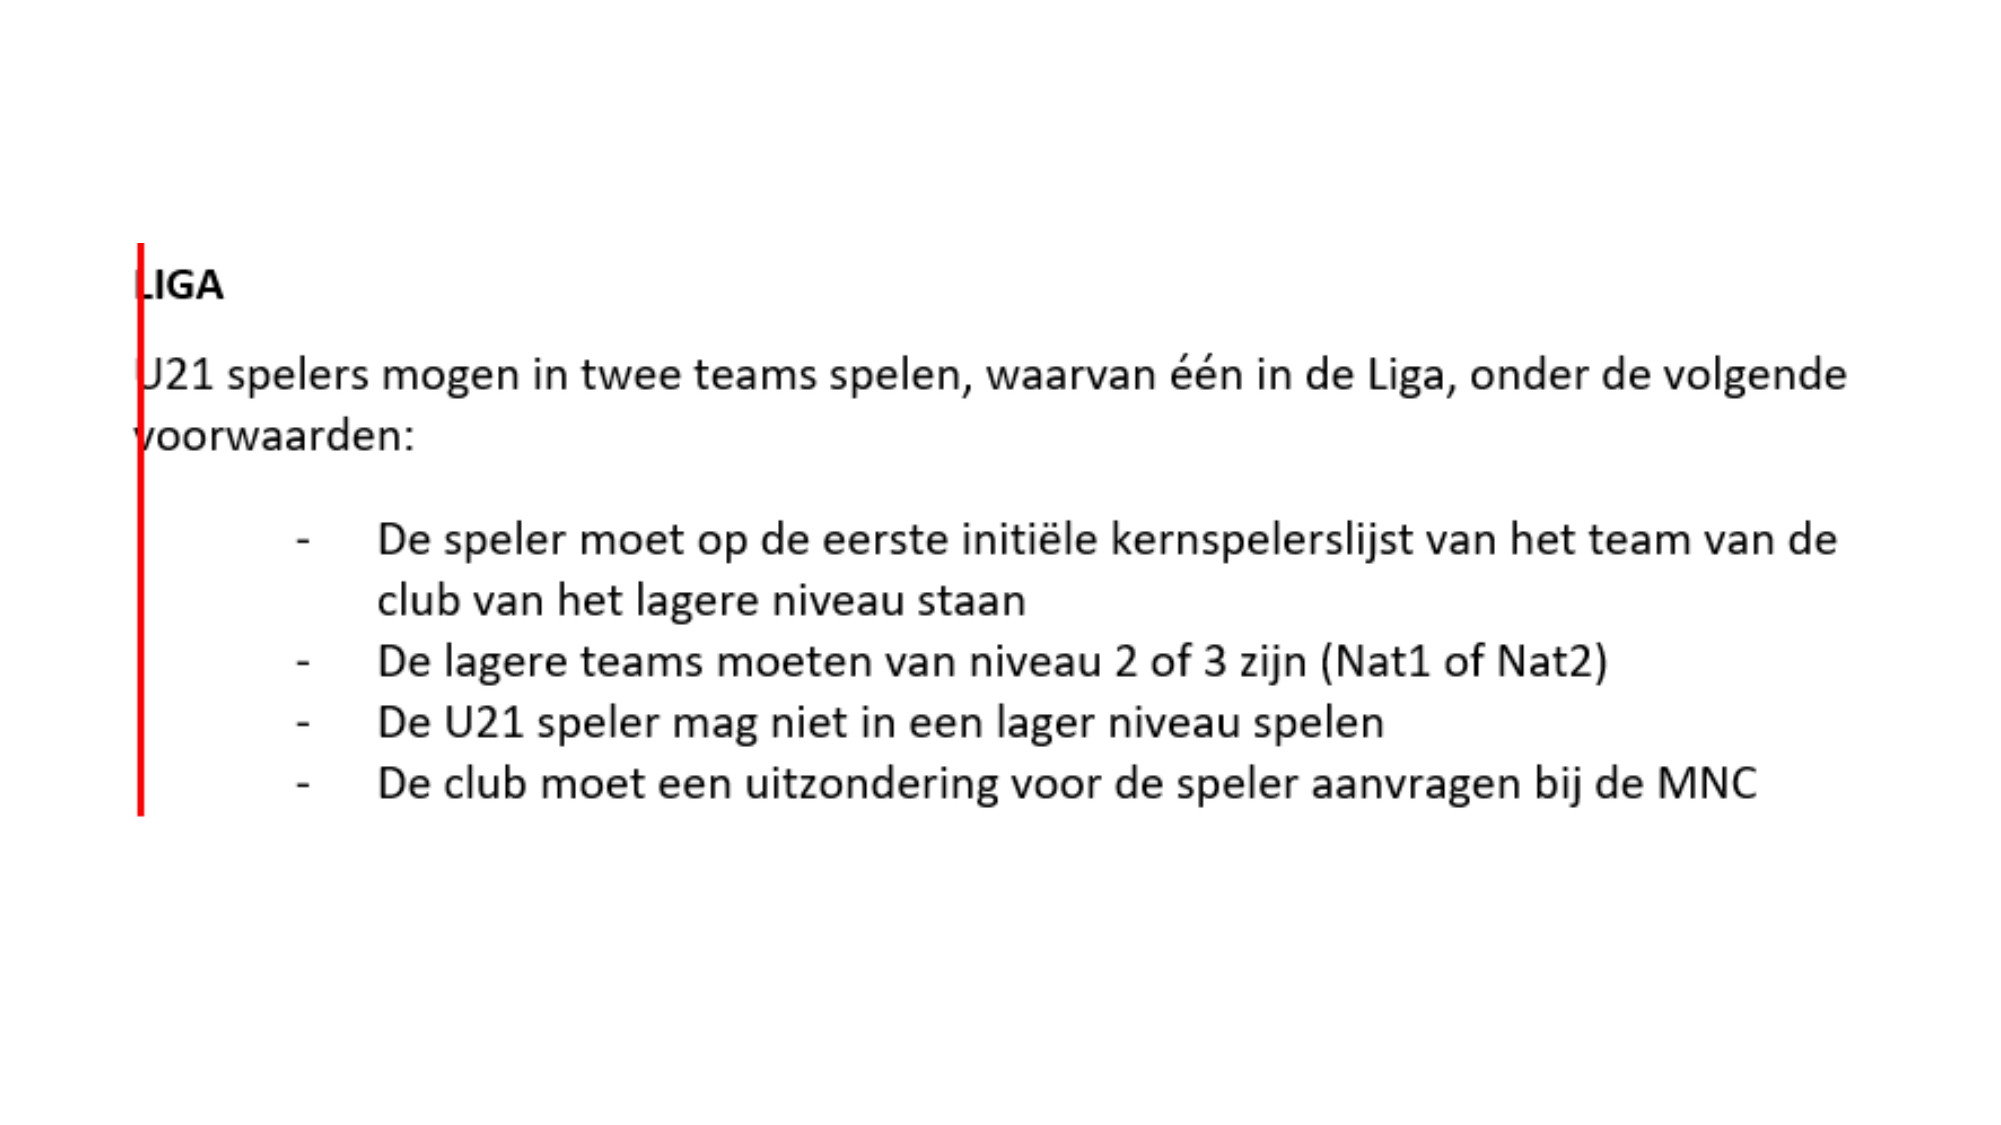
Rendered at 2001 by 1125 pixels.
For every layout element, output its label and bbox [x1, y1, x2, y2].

picture [119, 243, 1872, 879]
